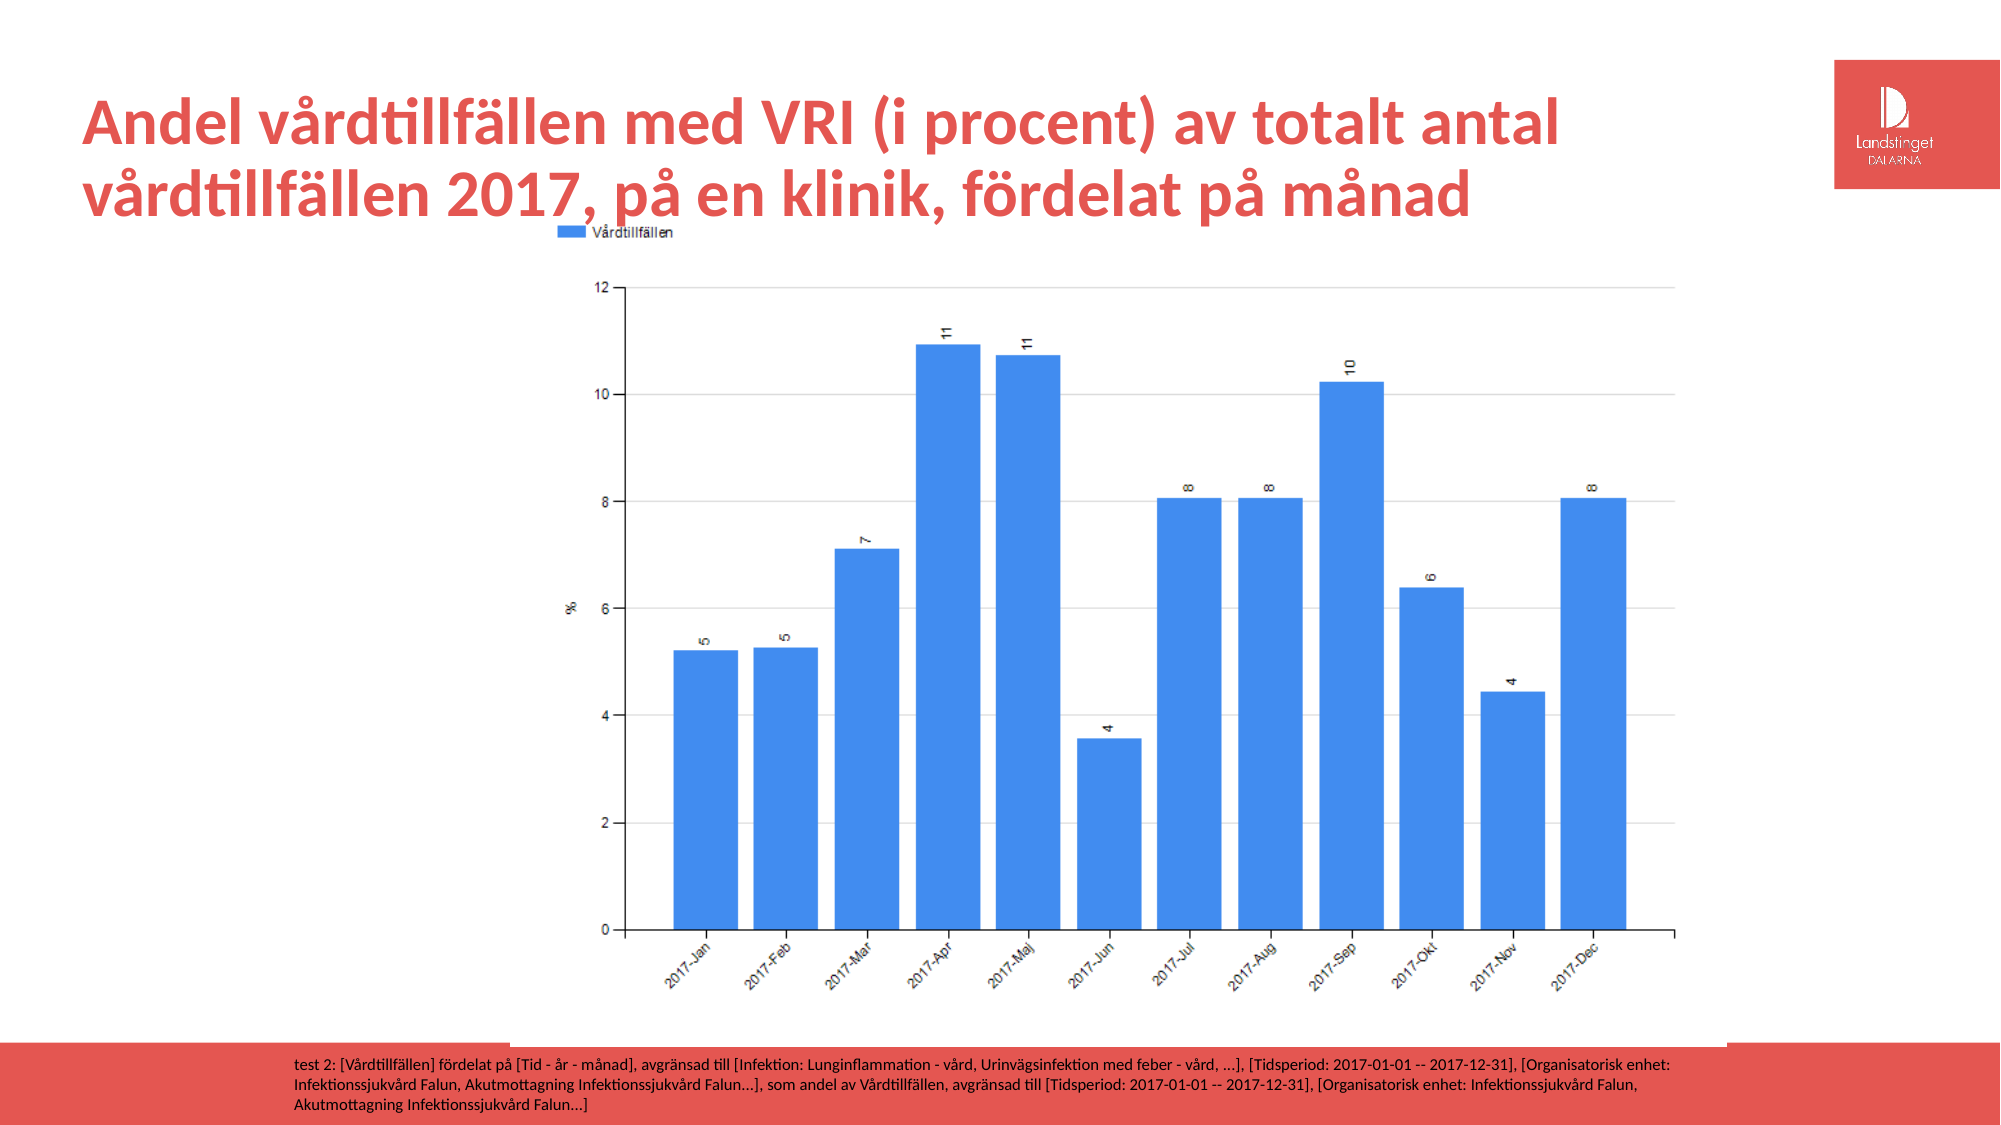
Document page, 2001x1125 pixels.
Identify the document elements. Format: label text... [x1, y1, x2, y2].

text_box test 2: [Vårdtillfällen] fördelat på [Tid - år - månad], avgränsad till [Infektion: Lunginflammation - vård, Urinvägsinfektion med feber - vård, ...], [Tidsperiod: 2017-01-01 -- 2017-12-31], [Organisatorisk enhet: Infektionssjukvård Falun, Akutmottagning Infektionssjukvård Falun...], som andel av Vårdtillfällen, avgränsad till [Tidsperiod: 2017-01-01 -- 2017-12-31], [Organisatorisk enhet: Infektionssjukvård Falun, Akutmottagning Infektionssjukvård Falun...] [279, 1046, 1733, 1122]
title Andel vårdtillfällen med VRI (i procent) av totalt antal vårdtillfällen 2017, på en klinik, fördelat på månad [67, 59, 1810, 259]
picture [1857, 87, 1933, 165]
picture [509, 191, 1727, 1047]
